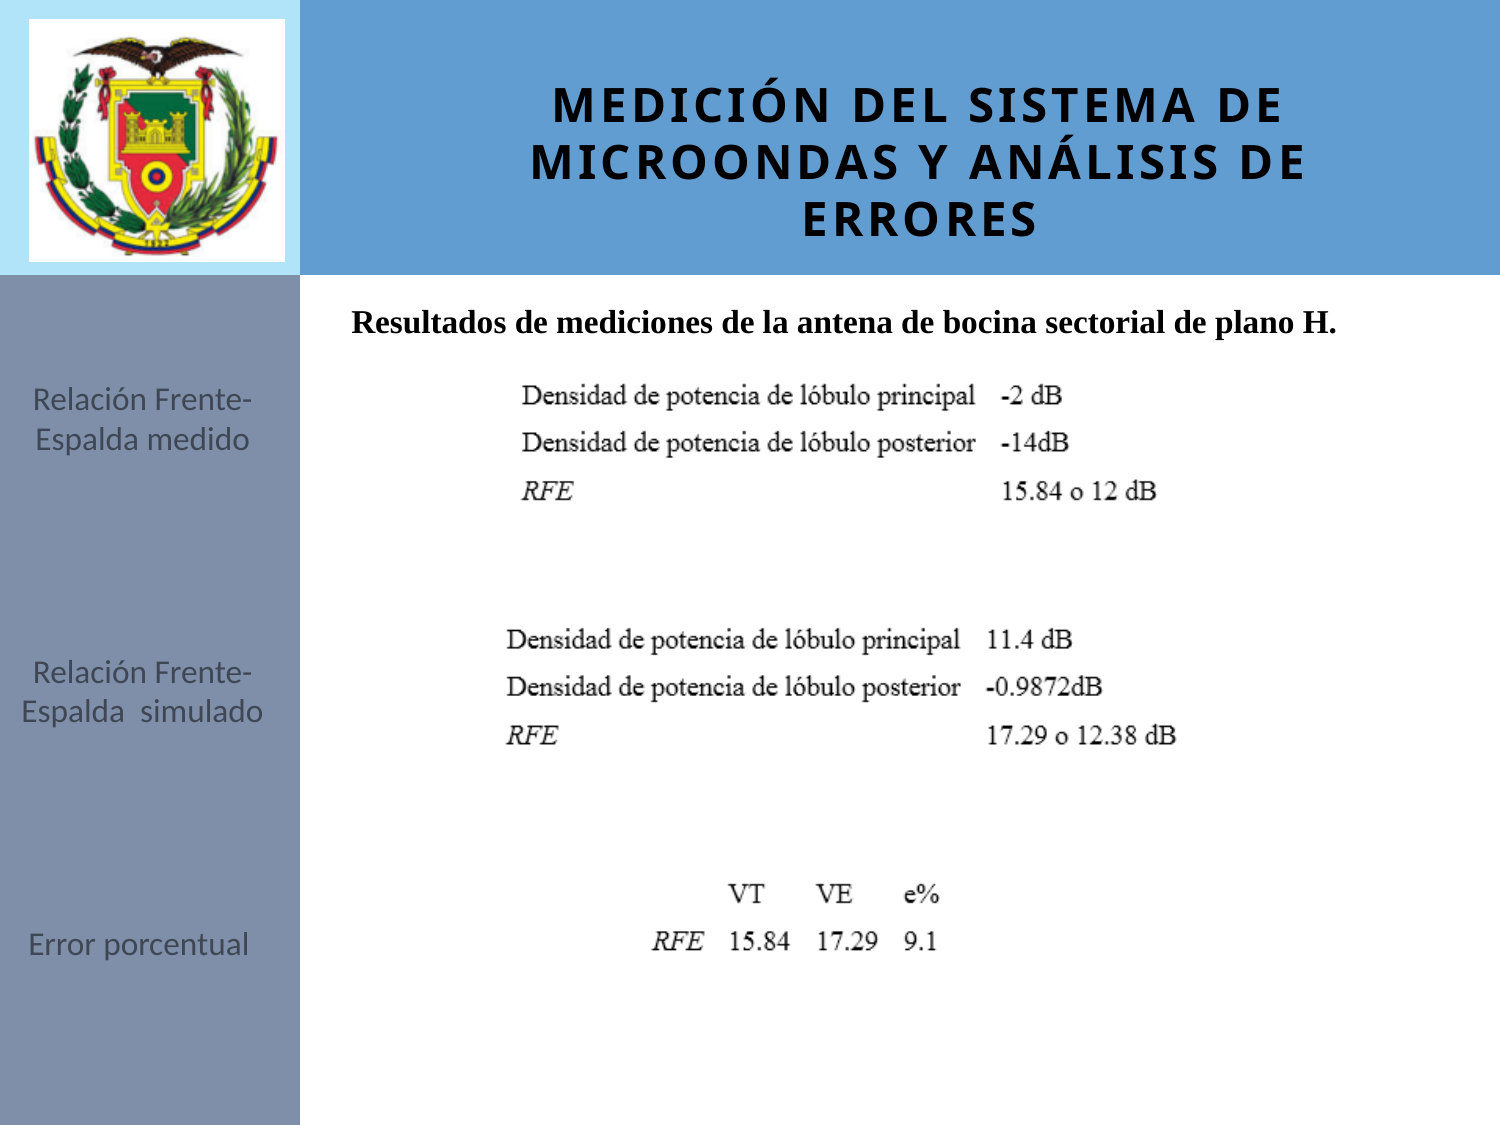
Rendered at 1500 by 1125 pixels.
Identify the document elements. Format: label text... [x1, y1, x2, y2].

title MEDICIÓN DEL SISTEMA DE MICROONDAS Y ANÁLISIS DE ERRORES [407, 66, 1432, 254]
picture [510, 367, 1163, 517]
picture [489, 619, 1183, 762]
list Relación Frente-Espalda medido Relación Frente-Espalda simulado Error porcentual [0, 302, 288, 1059]
text_box Resultados de mediciones de la antena de bocina sectorial de plano H. [336, 272, 1500, 348]
picture [631, 867, 962, 961]
picture [29, 18, 285, 262]
